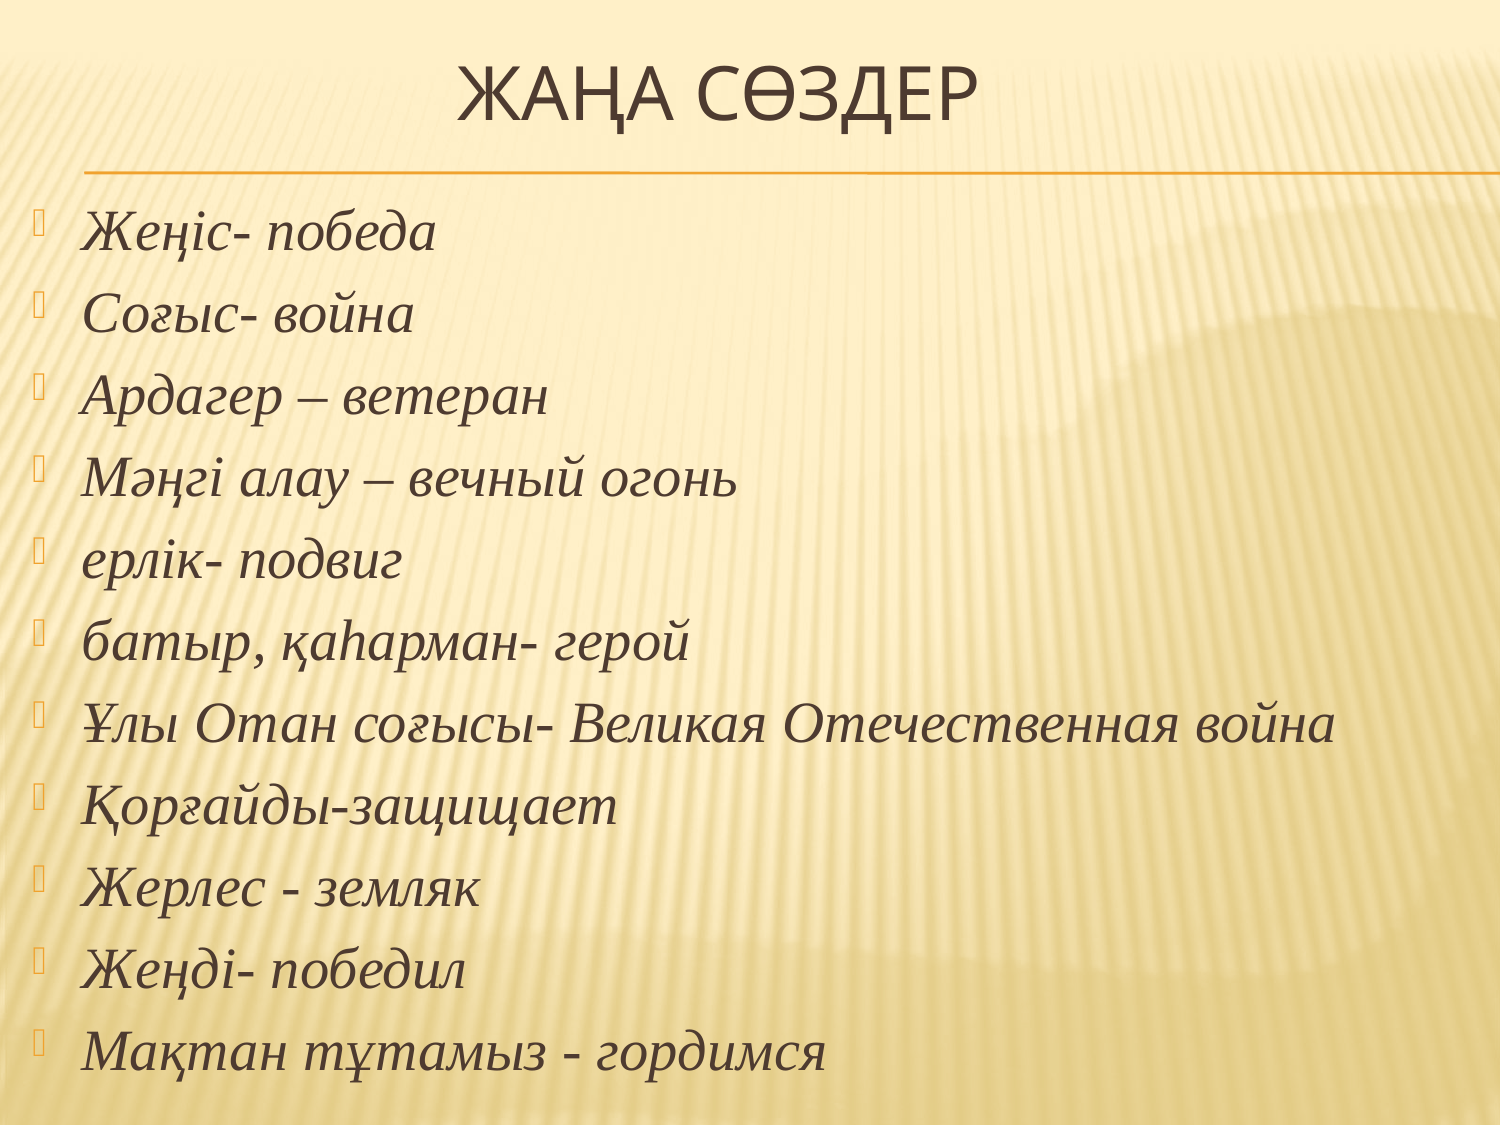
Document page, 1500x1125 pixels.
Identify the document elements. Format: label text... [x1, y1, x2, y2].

list Жеңіс- победа Соғыс- война Ардагер – ветеран Мәңгі алау – вечный огонь ерлік- подвиг батыр, қаһарман- герой Ұлы Отан соғысы- Великая Отечественная война Қорғайды-защищает Жерлес - земляк Жеңді- победил Мақтан тұтамыз - гордимся [17, 184, 1475, 1125]
title Жаңа сөздер [53, 19, 1479, 161]
